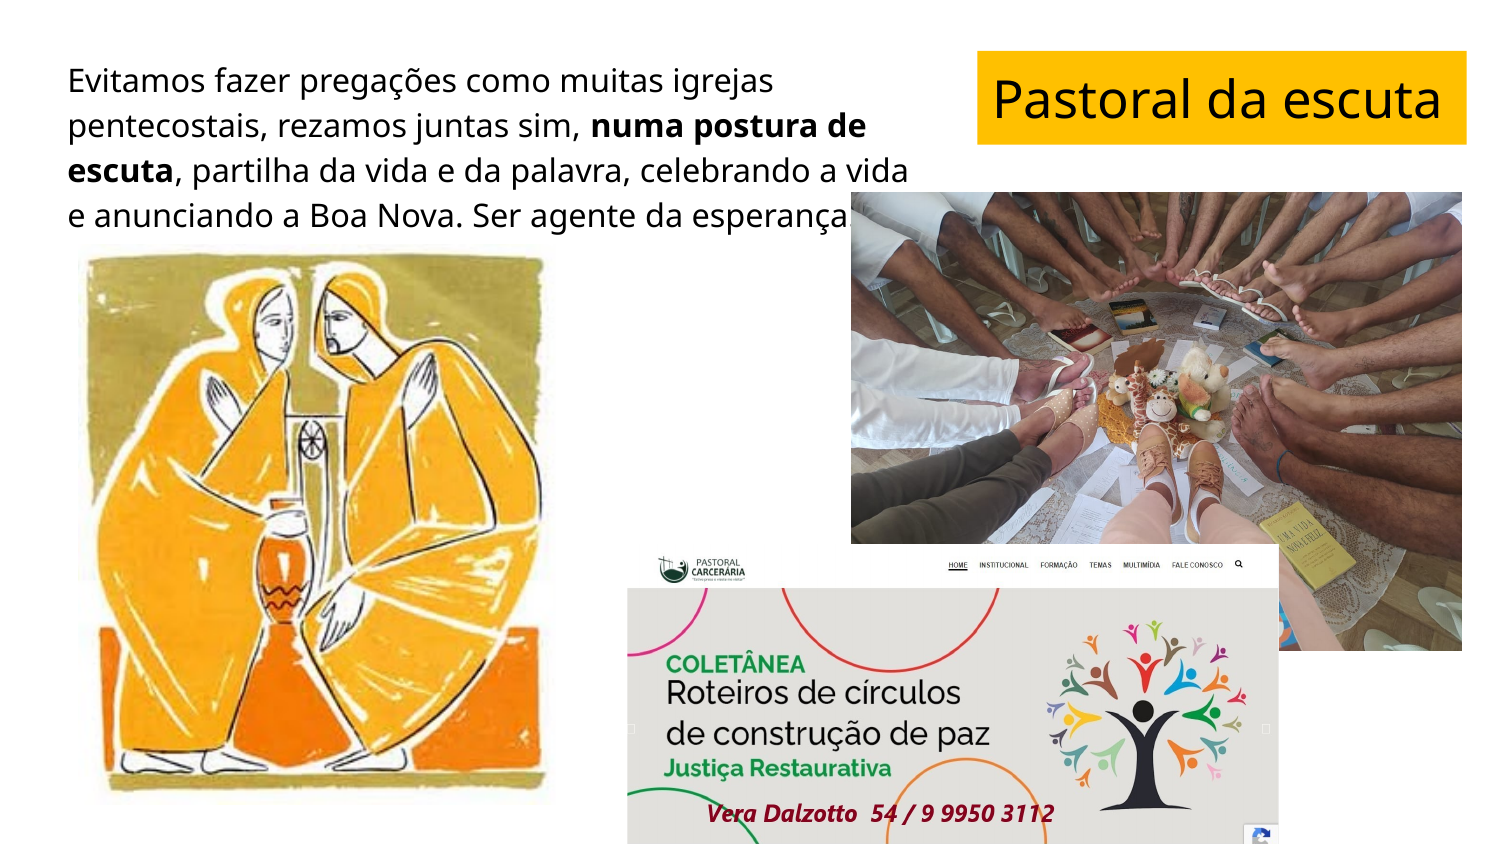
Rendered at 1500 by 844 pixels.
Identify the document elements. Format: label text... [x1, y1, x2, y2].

picture [627, 192, 1463, 844]
list Evitamos fazer pregações como muitas igrejas pentecostais, rezamos juntas sim, numa postura de escuta, partilha da vida e da palavra, celebrando a vida e anunciando a Boa Nova. Ser agente da esperança. [52, 39, 937, 287]
picture [78, 244, 557, 805]
title Pastoral da escuta [977, 50, 1467, 145]
